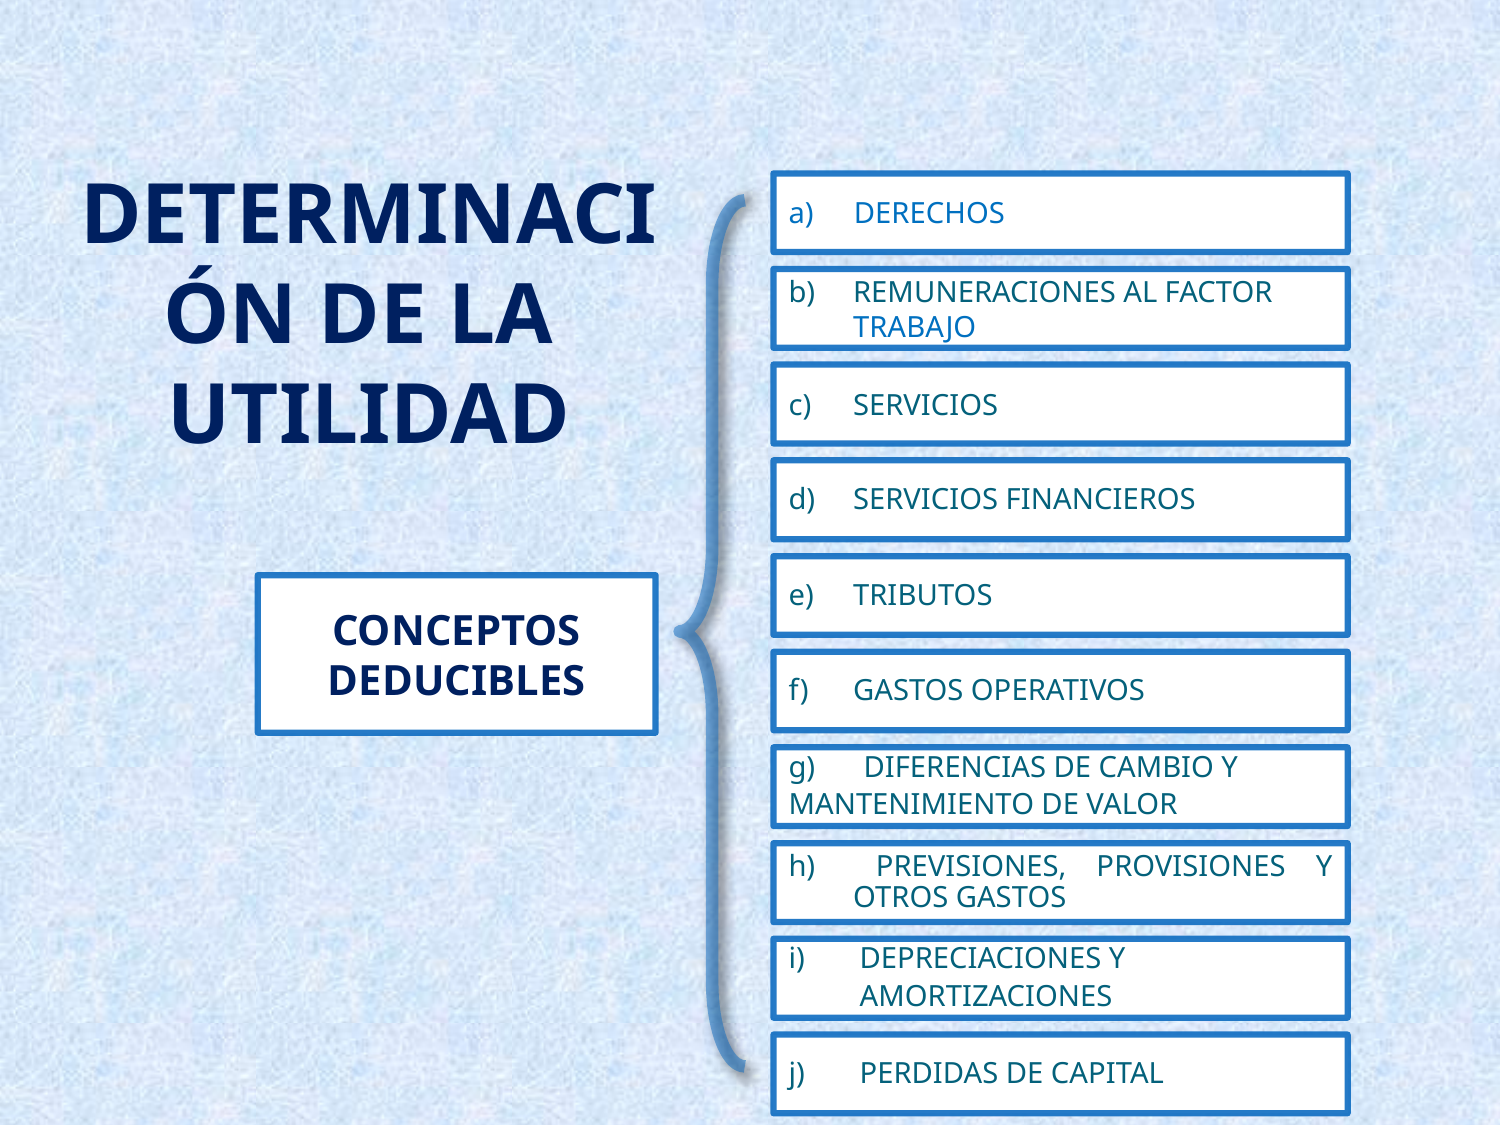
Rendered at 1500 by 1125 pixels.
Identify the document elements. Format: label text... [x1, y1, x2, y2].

text_box DERECHOS [770, 170, 1351, 255]
text_box DEPRECIACIONES Y AMORTIZACIONES [770, 936, 1351, 1021]
text_box DIFERENCIAS DE CAMBIO Y MANTENIMIENTO DE VALOR [770, 744, 1351, 829]
text_box e) TRIBUTOS [770, 553, 1351, 638]
text_box f) GASTOS OPERATIVOS [770, 649, 1351, 733]
text_box j) PERDIDAS DE CAPITAL [770, 1031, 1351, 1116]
text_box b) REMUNERACIONES AL FACTOR TRABAJO [770, 266, 1351, 351]
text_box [257, 199, 746, 1067]
text_box d) SERVICIOS FINANCIEROS [770, 457, 1351, 542]
picture [0, 0, 1500, 1125]
text_box DETERMINACIÓN DE LA UTILIDAD [32, 149, 706, 470]
text_box h) PREVISIONES, PROVISIONES Y OTROS GASTOS [770, 840, 1351, 925]
text_box c) SERVICIOS [770, 361, 1351, 447]
